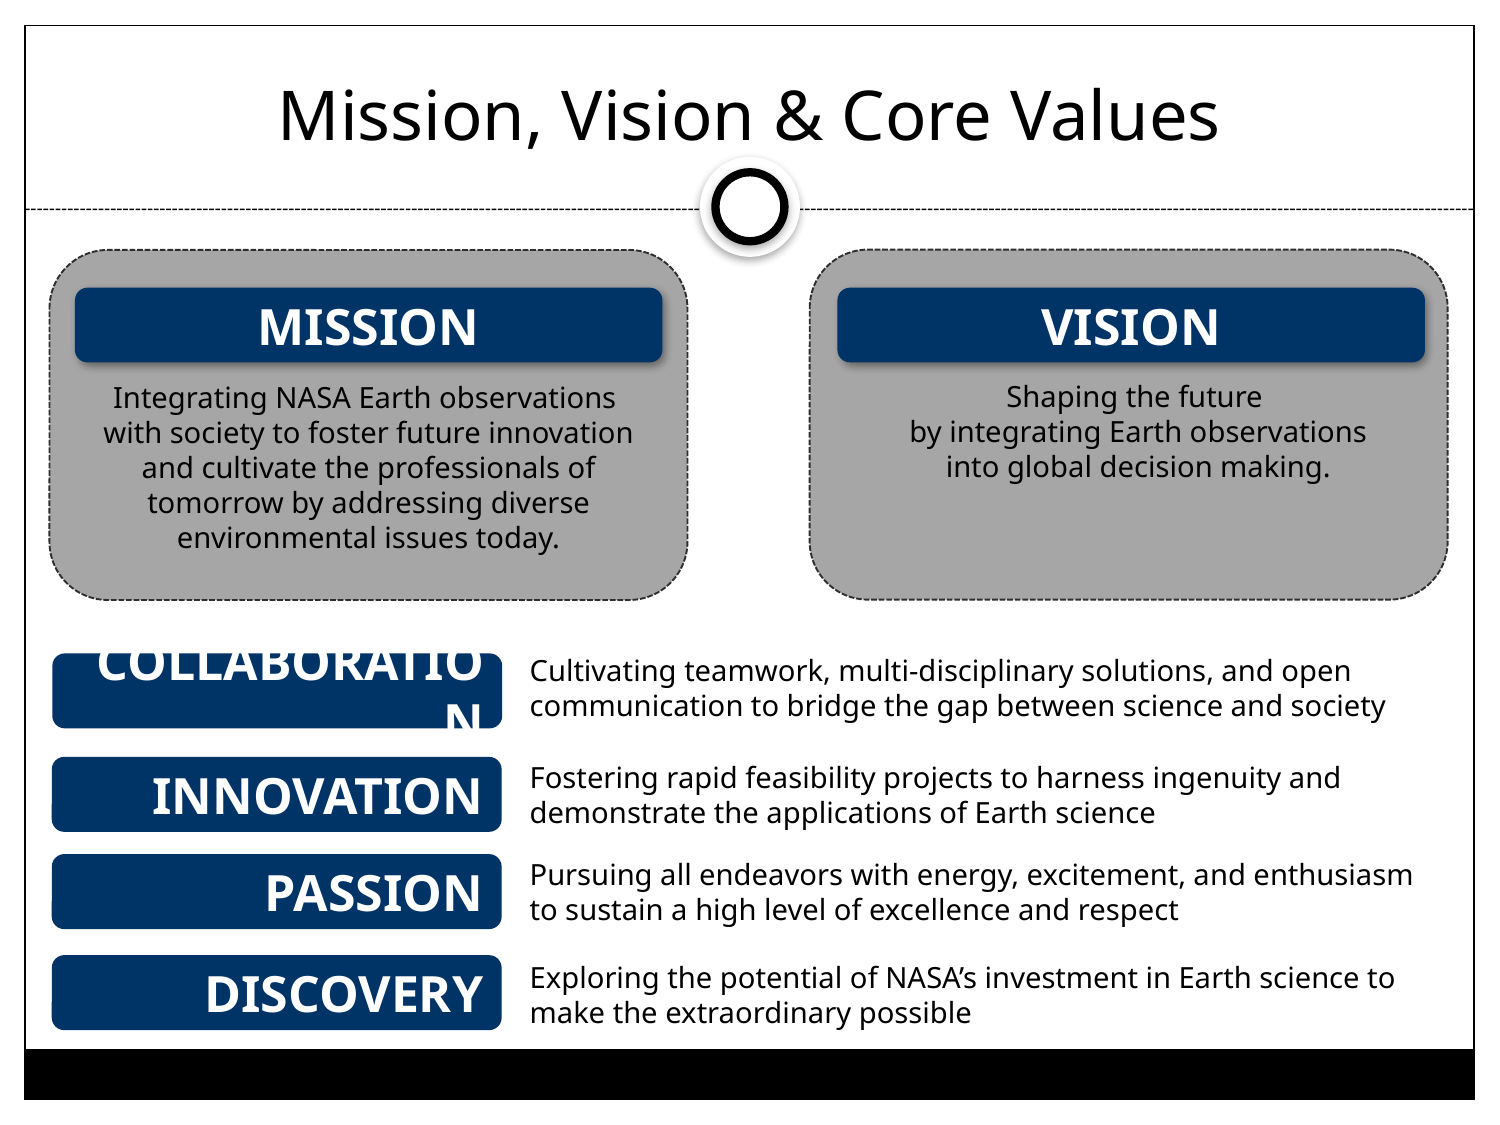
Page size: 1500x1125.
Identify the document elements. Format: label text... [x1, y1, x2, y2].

text_box MISSION [74, 287, 663, 363]
text_box VISION [837, 287, 1425, 363]
text_box DISCOVERY [51, 955, 502, 1031]
title Mission, Vision & Core Values [49, 37, 1450, 162]
text_box Cultivating teamwork, multi-disciplinary solutions, and open communication to bridge the gap between science and society [514, 645, 1463, 730]
text_box [48, 248, 689, 601]
text_box PASSION [51, 854, 502, 930]
text_box Shaping the future by integrating Earth observations into global decision making. [876, 370, 1400, 491]
text_box [808, 248, 1449, 601]
text_box Pursuing all endeavors with energy, excitement, and enthusiasm to sustain a high level of excellence and respect [514, 848, 1463, 934]
text_box Exploring the potential of NASA’s investment in Earth science to make the extraordinary possible [514, 951, 1463, 1037]
text_box COLLABORATION [52, 653, 503, 729]
text_box INNOVATION [51, 756, 502, 832]
text_box Integrating NASA Earth observations with society to foster future innovation and cultivate the professionals of tomorrow by addressing diverse environmental issues today. [74, 371, 663, 562]
text_box Fostering rapid feasibility projects to harness ingenuity and demonstrate the applications of Earth science [514, 751, 1463, 837]
